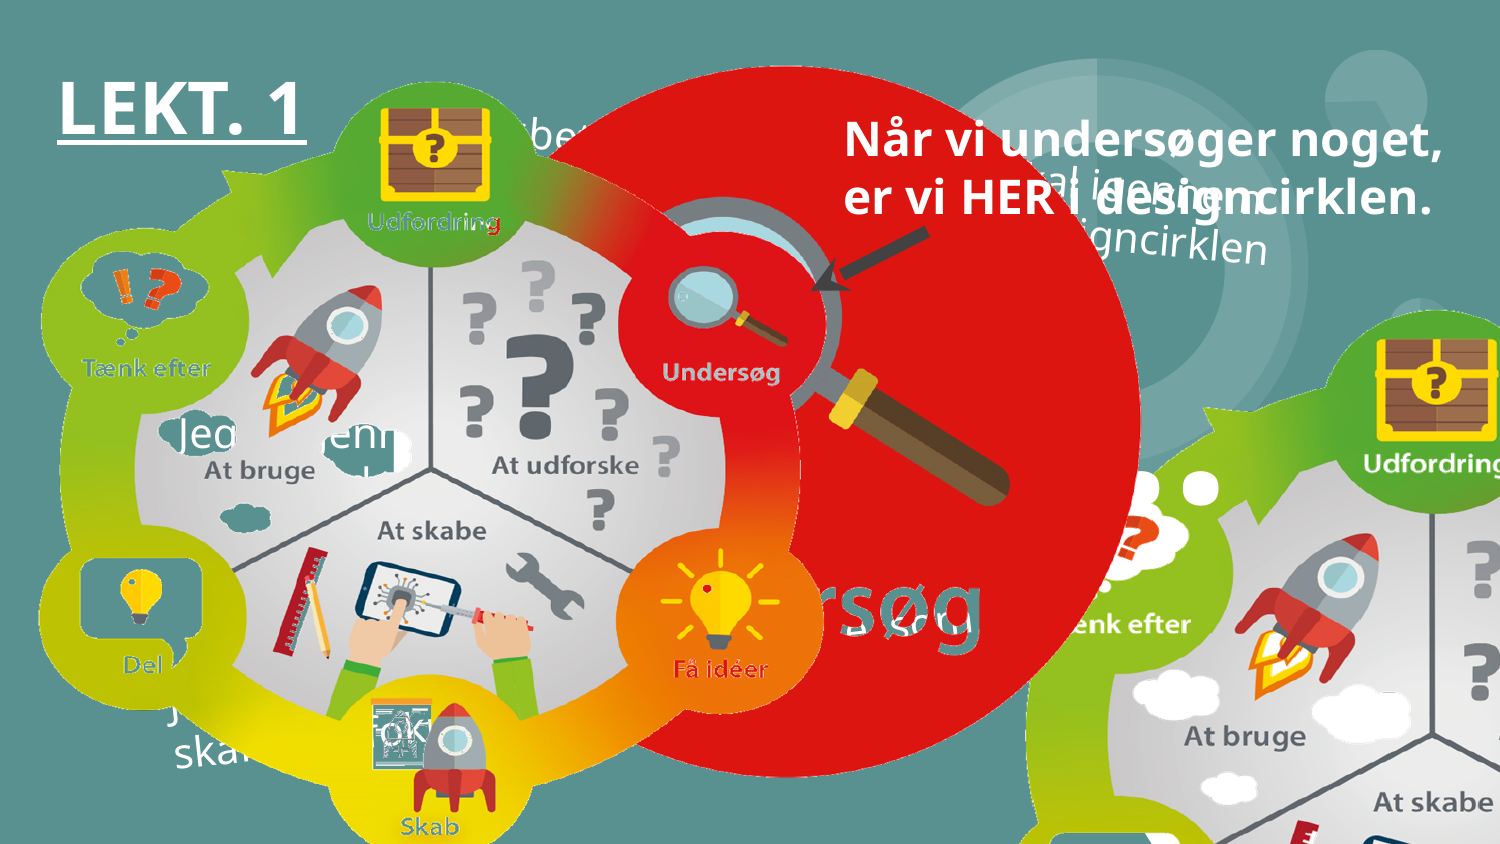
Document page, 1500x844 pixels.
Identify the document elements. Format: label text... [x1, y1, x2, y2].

text_box I løbet af det forløb, som vi skal igennem nu, skal vi alle 6 områder af designcirklen igennem. [1183, 239, 1340, 269]
text_box Når vi undersøger noget, er vi HER i designcirklen. [1183, 93, 1481, 239]
picture [0, 28, 1179, 844]
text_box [810, 230, 928, 291]
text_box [915, 271, 1500, 844]
